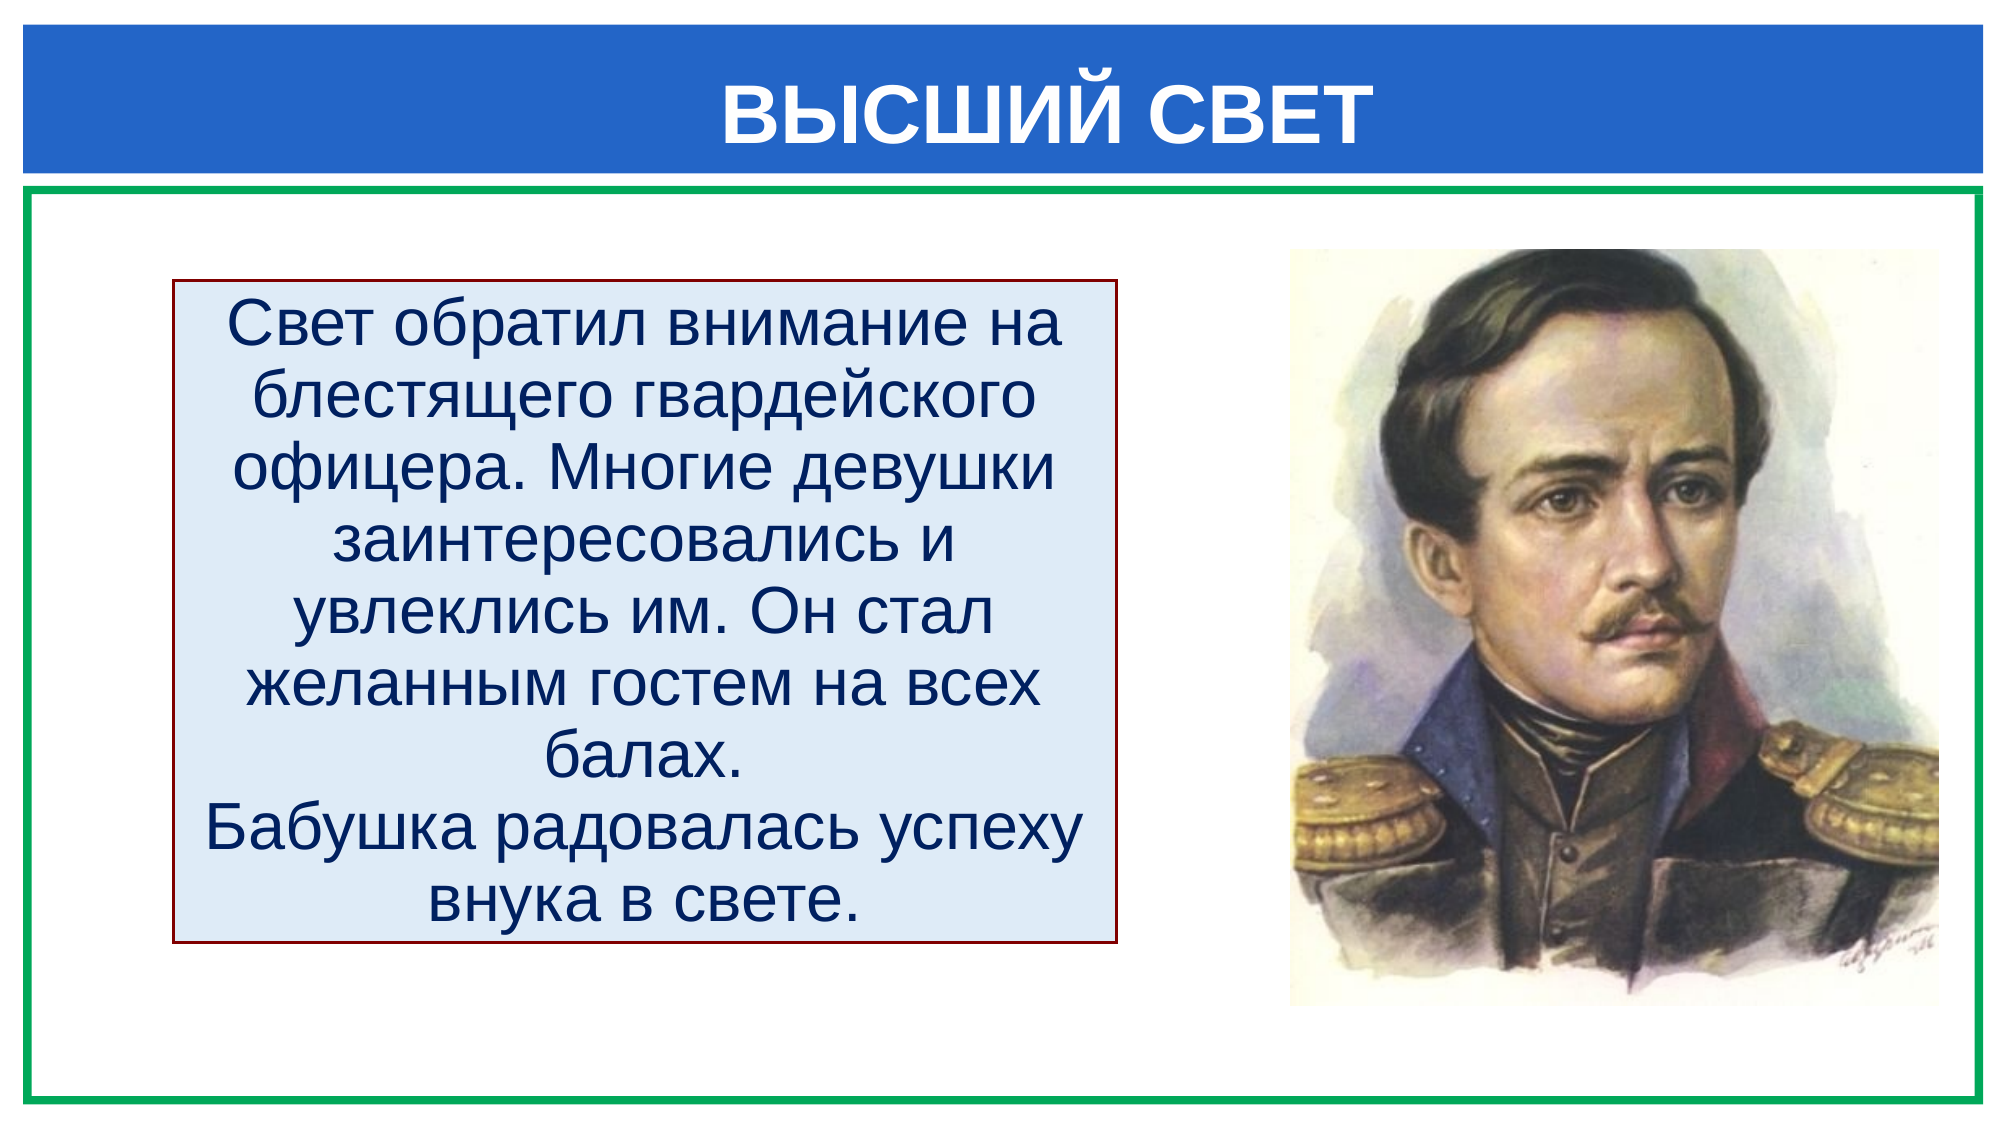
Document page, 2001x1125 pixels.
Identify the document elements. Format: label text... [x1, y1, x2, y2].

picture [1290, 249, 1939, 1006]
text_box [462, 167, 513, 173]
text_box Свет обратил внимание на блестящего гвардейского офицера. Многие девушки заинтересовались и увлеклись им. Он стал желанным гостем на всех балах. Бабушка радовалась успеху внука в свете. [173, 280, 1117, 943]
title ВЫСШИЙ СВЕТ [173, 67, 1899, 167]
list [86, 249, 1290, 332]
